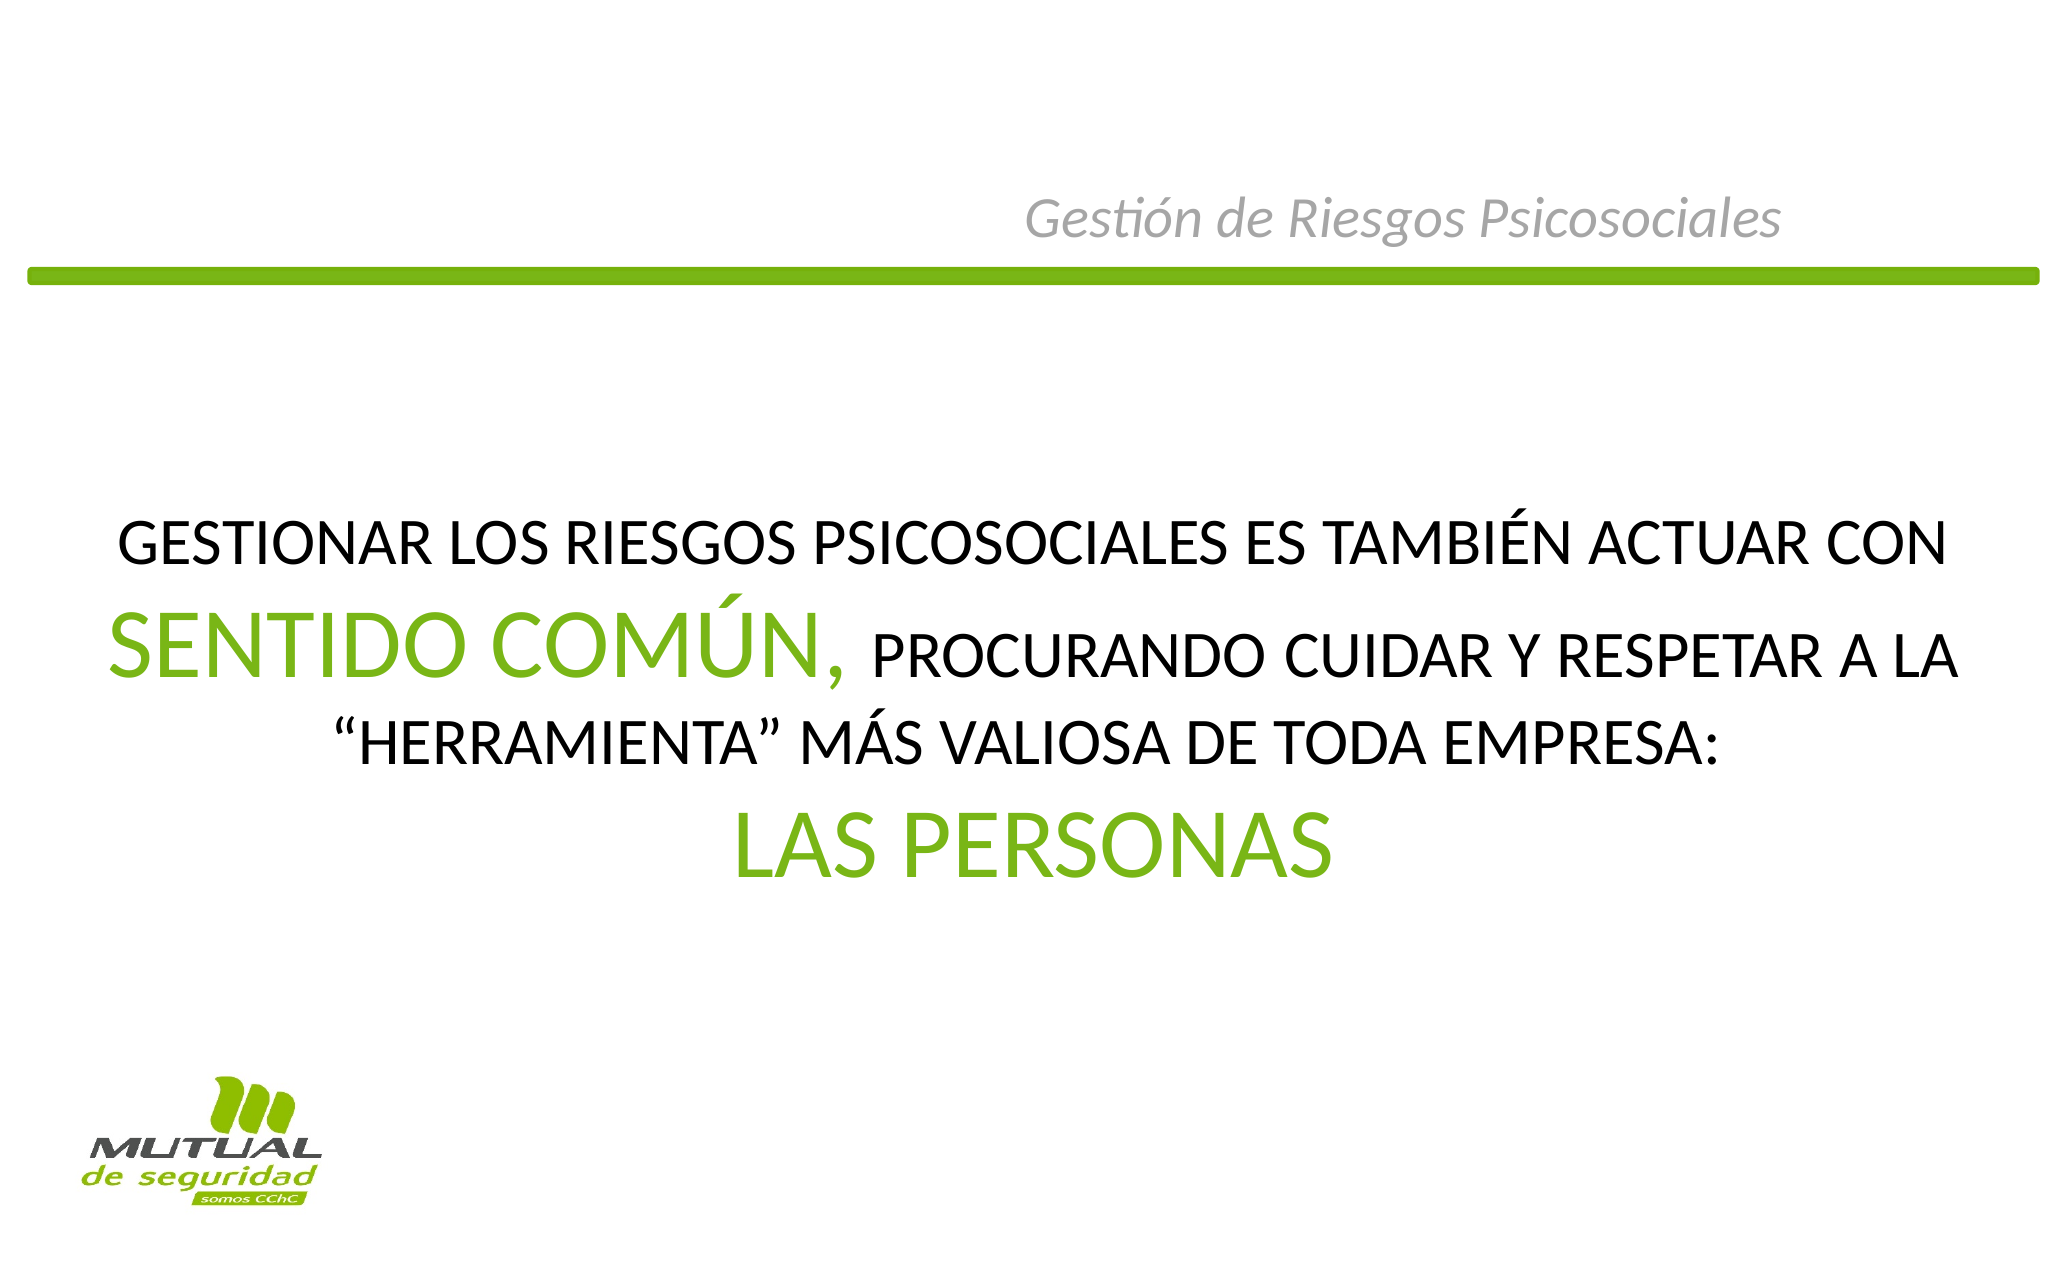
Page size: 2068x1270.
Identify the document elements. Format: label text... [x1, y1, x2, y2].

text_box [27, 266, 2040, 286]
text_box Gestión de Riesgos Psicosociales [1009, 171, 2014, 257]
picture [64, 1049, 339, 1231]
text_box GESTIONAR LOS RIESGOS PSICOSOCIALES ES TAMBIÉN ACTUAR CON SENTIDO COMÚN, PROCURANDO CUIDAR Y RESPETAR A LA “HERRAMIENTA” MÁS VALIOSA DE TODA EMPRESA: LAS PERSONAS [82, 490, 1985, 905]
